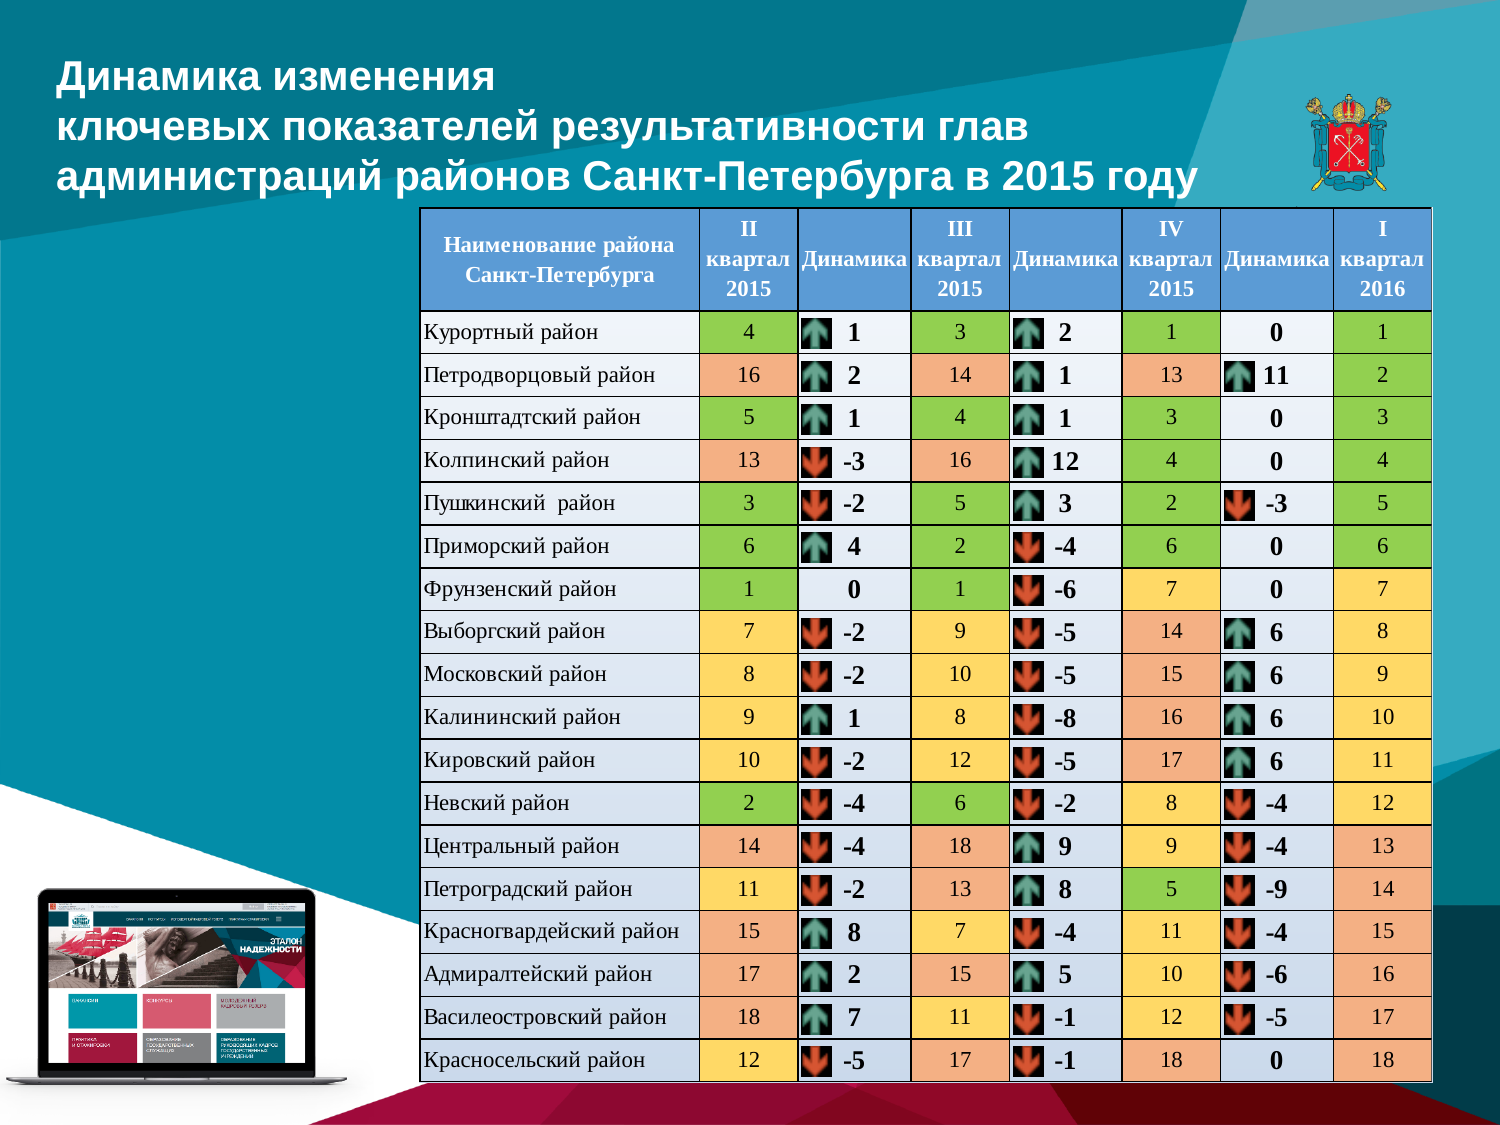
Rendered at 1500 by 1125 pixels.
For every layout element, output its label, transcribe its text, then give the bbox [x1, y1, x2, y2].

text_box Динамика изменения ключевых показателей результативности глав администраций районов Санкт-Петербурга в 2015 году [41, 41, 1353, 207]
picture [0, 0, 1500, 1125]
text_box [418, 207, 1434, 1083]
